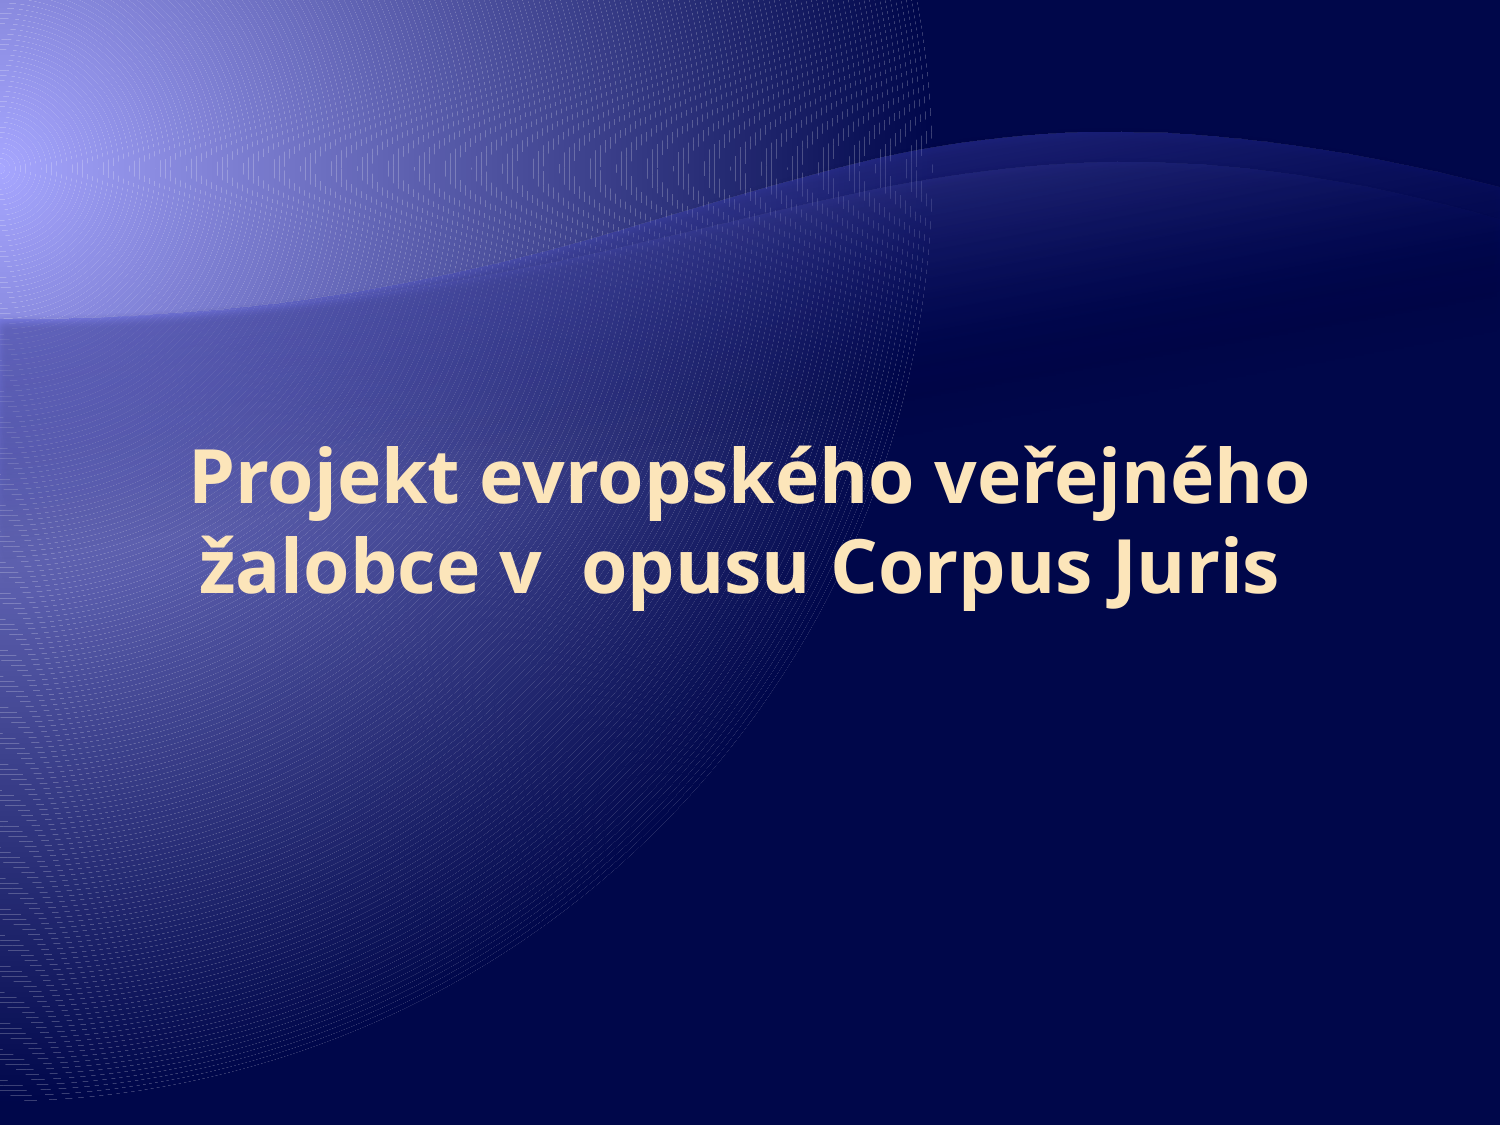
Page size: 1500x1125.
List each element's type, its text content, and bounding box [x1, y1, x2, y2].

title Projekt evropského veřejného žalobce v opusu Corpus Juris [112, 267, 1388, 610]
